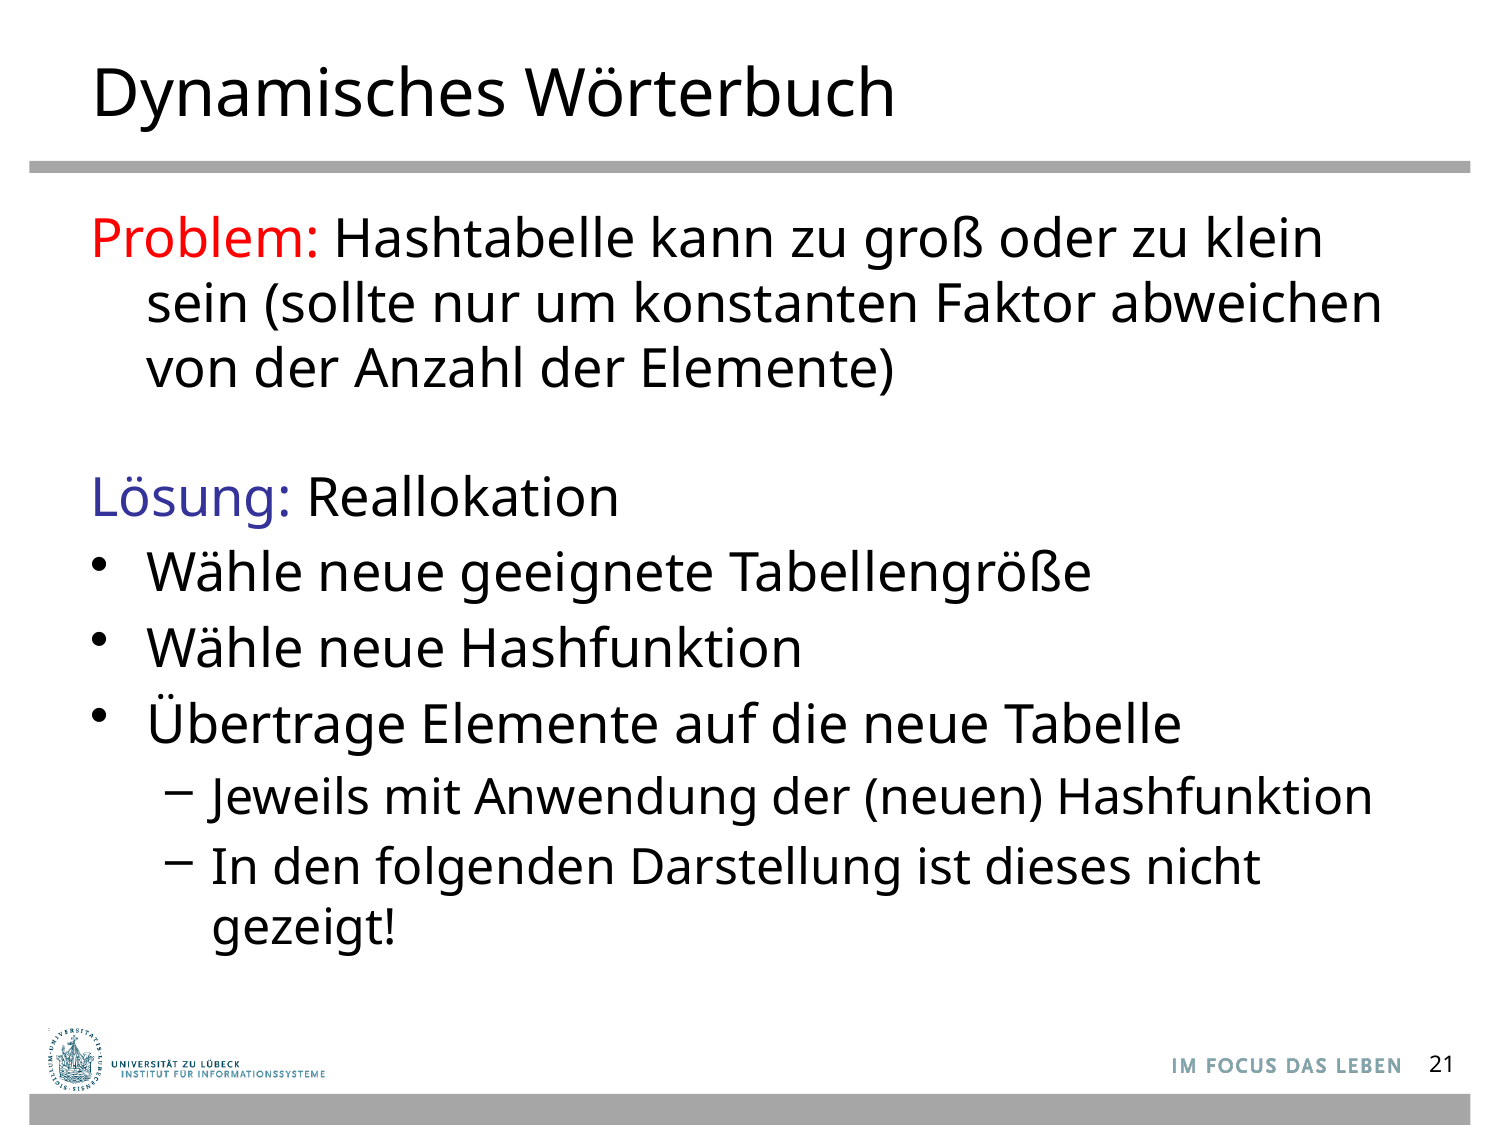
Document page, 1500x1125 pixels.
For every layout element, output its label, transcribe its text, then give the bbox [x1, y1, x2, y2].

list Problem: Hashtabelle kann zu groß oder zu klein sein (sollte nur um konstanten Faktor abweichen von der Anzahl der Elemente) Lösung: Reallokation Wähle neue geeignete Tabellengröße Wähle neue Hashfunktion Übertrage Elemente auf die neue Tabelle Jeweils mit Anwendung der (neuen) Hashfunktion In den folgenden Darstellung ist dieses nicht gezeigt! [75, 196, 1425, 1012]
slide_number 21 [1305, 1050, 1471, 1083]
picture [1173, 1058, 1305, 1073]
title Dynamisches Wörterbuch [76, 42, 1427, 126]
